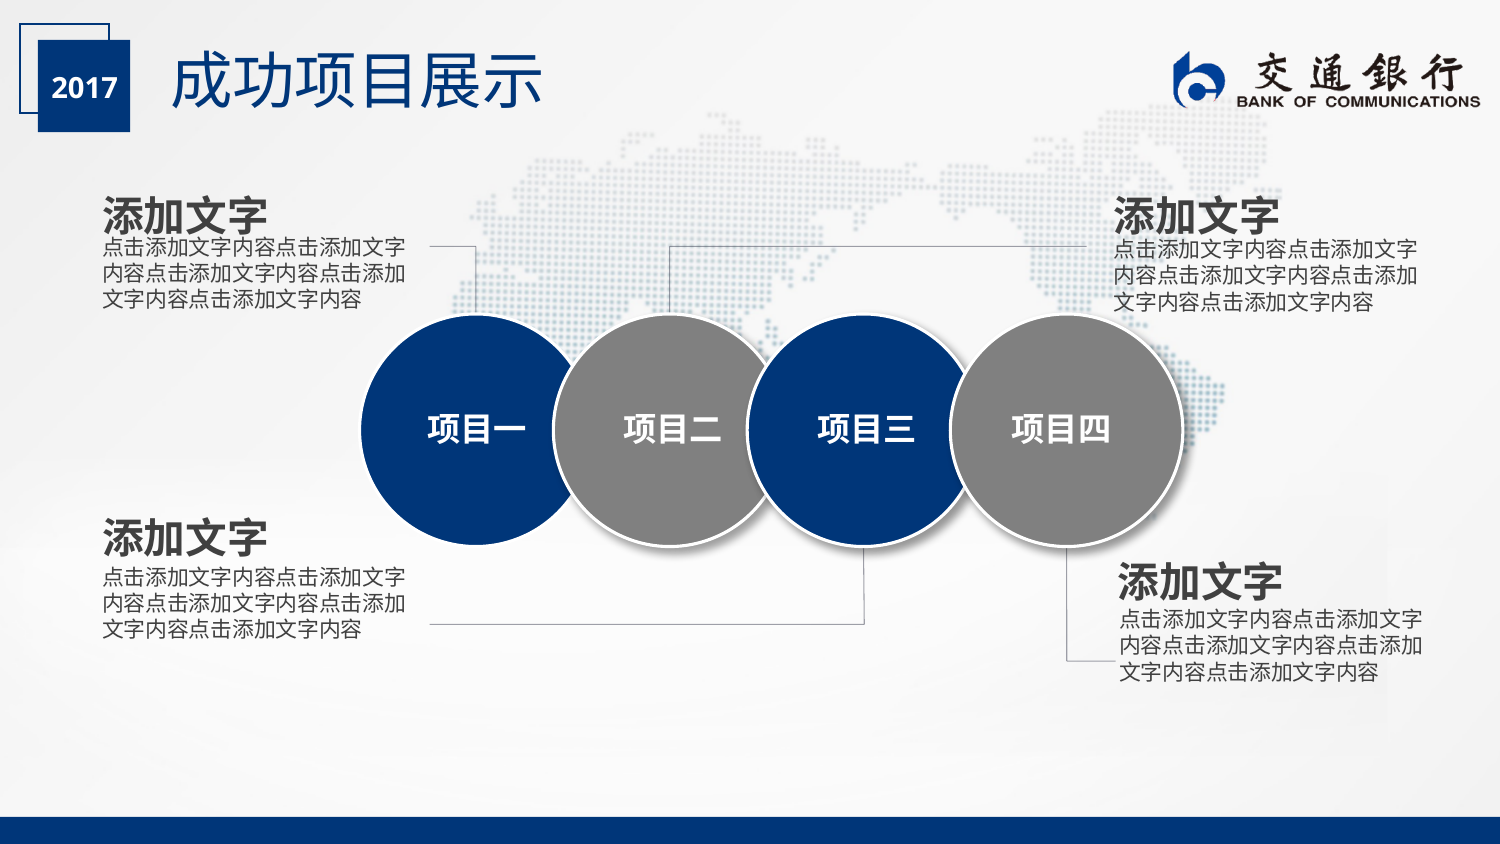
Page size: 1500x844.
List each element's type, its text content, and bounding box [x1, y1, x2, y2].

text_box 成功项目展示 [155, 33, 560, 124]
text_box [553, 313, 747, 547]
text_box [0, 816, 1500, 844]
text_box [87, 161, 430, 368]
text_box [1098, 161, 1442, 385]
picture [0, 0, 1500, 816]
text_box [359, 313, 553, 547]
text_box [20, 24, 137, 133]
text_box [747, 313, 950, 547]
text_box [1102, 528, 1447, 755]
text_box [950, 313, 1183, 547]
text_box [87, 484, 430, 712]
